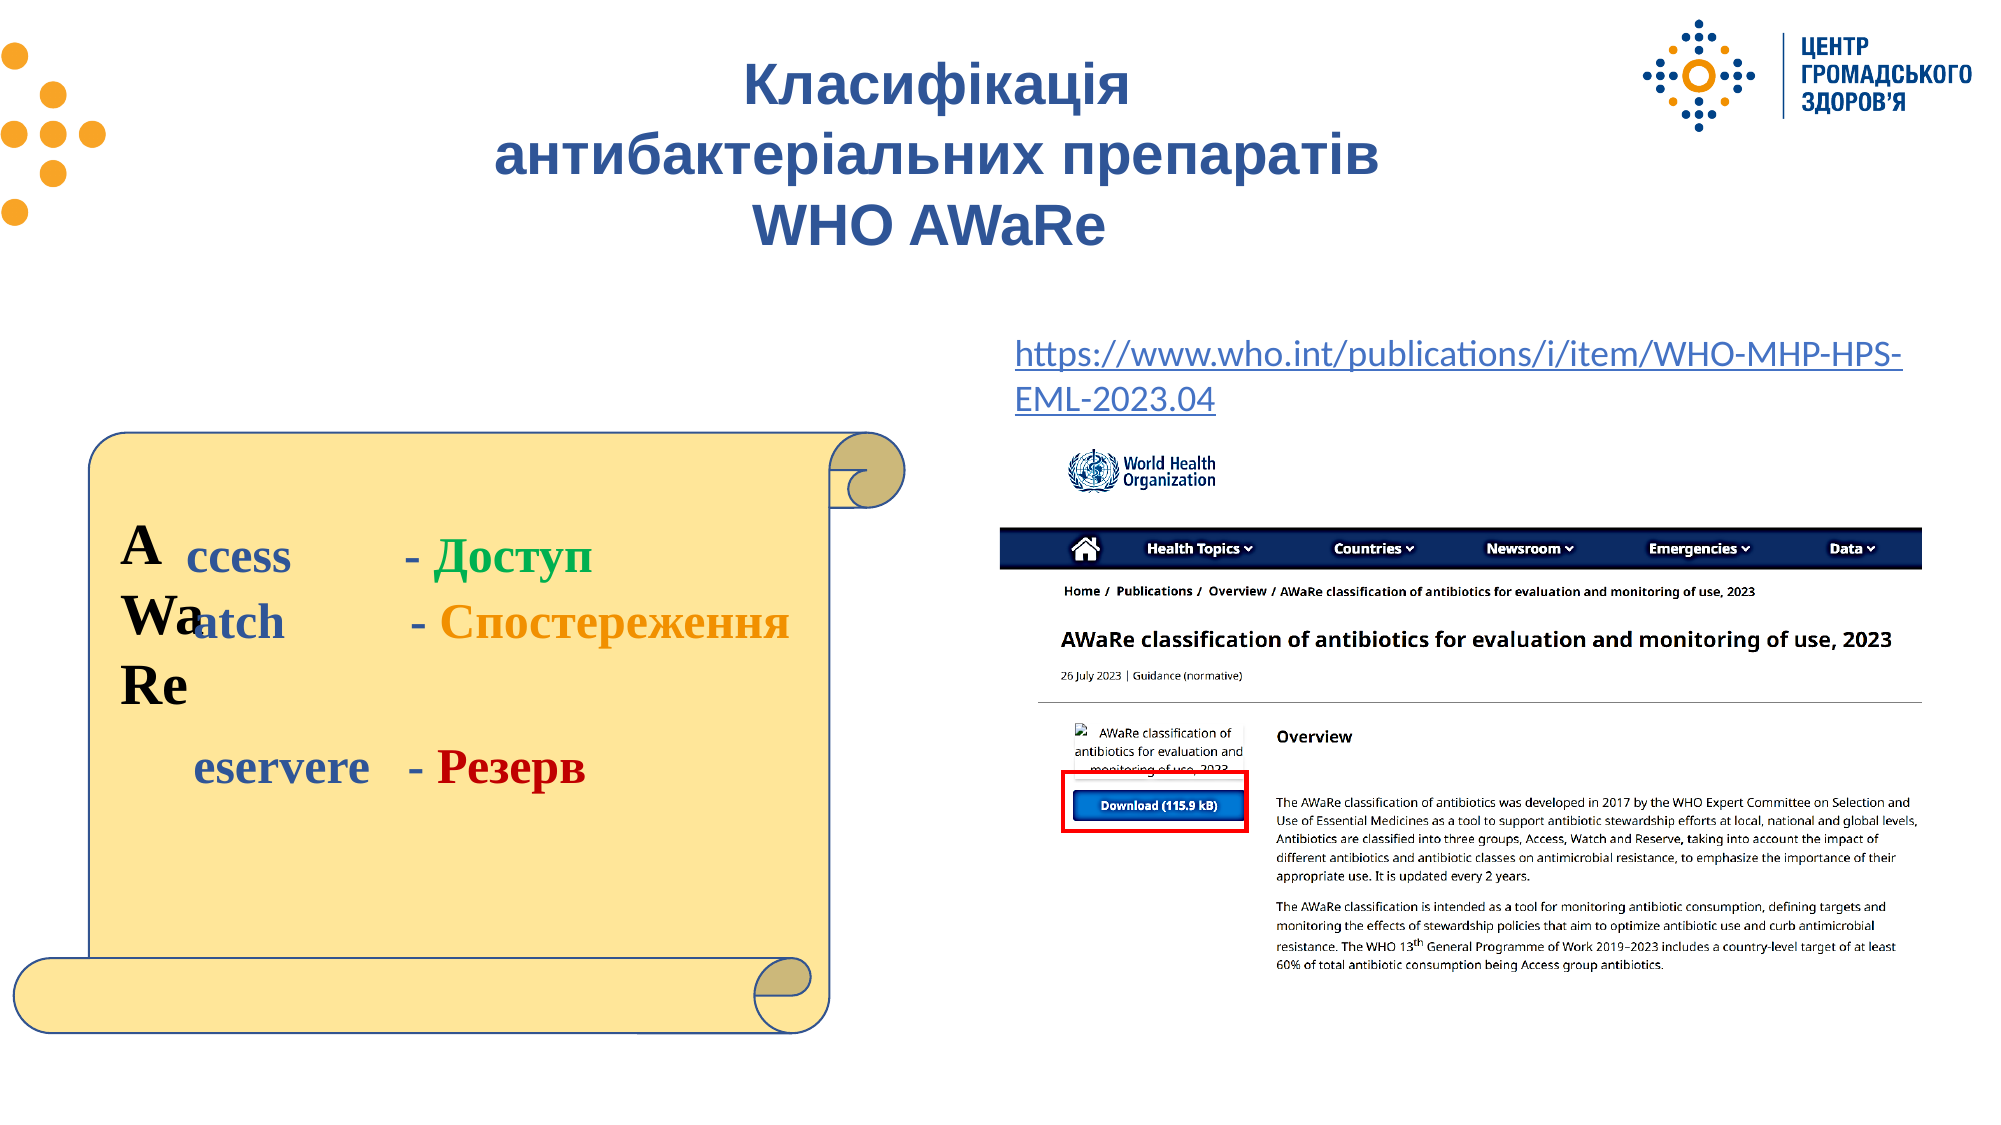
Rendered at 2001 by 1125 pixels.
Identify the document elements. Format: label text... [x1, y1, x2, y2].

text_box eservere - Резерв [178, 725, 806, 801]
picture [999, 449, 1922, 986]
picture [0, 42, 106, 226]
text_box Класифікація антибактеріальних препаратів WHO AWaRe [476, 39, 1399, 264]
picture [1642, 19, 1972, 132]
text_box atch - Спостереження [178, 580, 831, 656]
text_box AWaRe [105, 498, 220, 724]
text_box https://www.who.int/publications/i/item/WHO-MHP-HPS-EML-2023.04 [999, 321, 1938, 426]
text_box [12, 431, 906, 1035]
text_box ccess - Доступ [171, 515, 708, 590]
